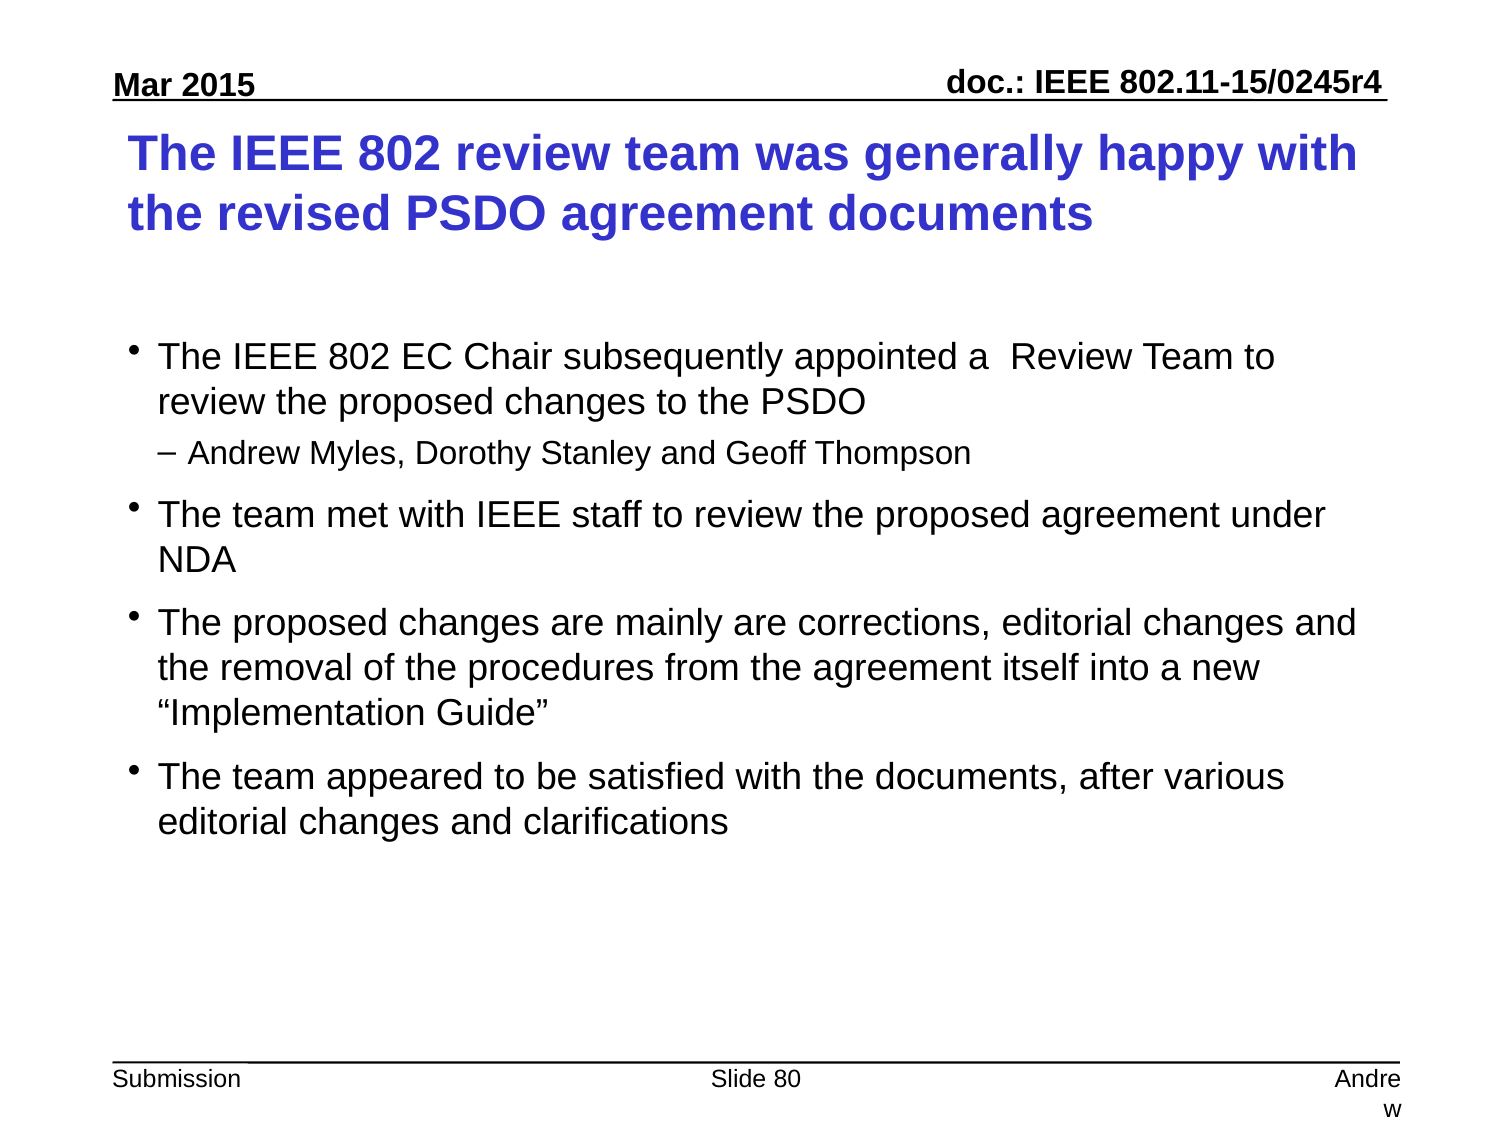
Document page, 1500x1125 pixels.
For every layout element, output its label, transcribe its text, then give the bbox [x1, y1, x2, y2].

title The IEEE 802 review team was generally happy with the revised PSDO agreement documents [112, 112, 1388, 288]
slide_number Slide 80 [709, 1061, 803, 1093]
list The IEEE 802 EC Chair subsequently appointed a Review Team to review the proposed changes to the PSDO Andrew Myles, Dorothy Stanley and Geoff Thompson The team met with IEEE staff to review the proposed agreement under NDA The proposed changes are mainly are corrections, editorial changes and the removal of the procedures from the agreement itself into a new “Implementation Guide” The team appeared to be satisfied with the documents, after various editorial changes and clarifications [112, 324, 1388, 1000]
footer Andrew Myles, Cisco [1320, 1061, 1402, 1093]
